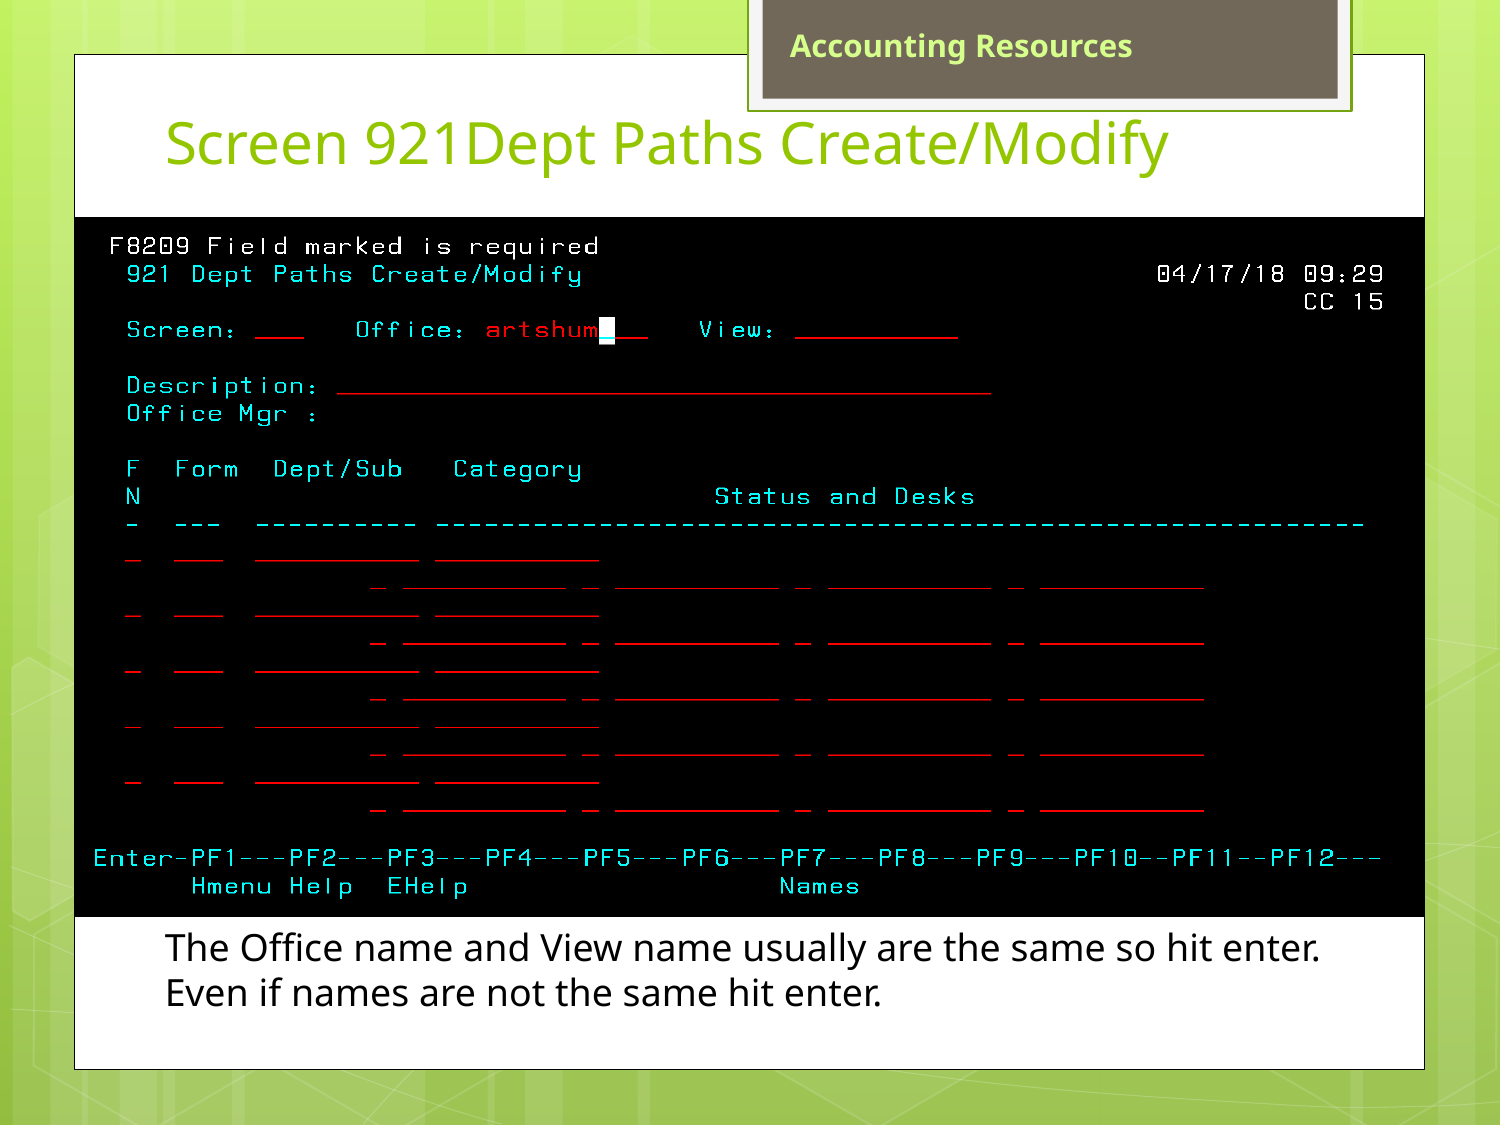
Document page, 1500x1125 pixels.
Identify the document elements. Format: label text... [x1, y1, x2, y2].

text_box The Office name and View name usually are the same so hit enter. Even if names are not the same hit enter. [150, 925, 1350, 1022]
picture [74, 217, 1426, 917]
text_box Screen 921Dept Paths Create/Modify [150, 52, 1303, 184]
text_box Accounting Resources [737, 18, 1186, 52]
